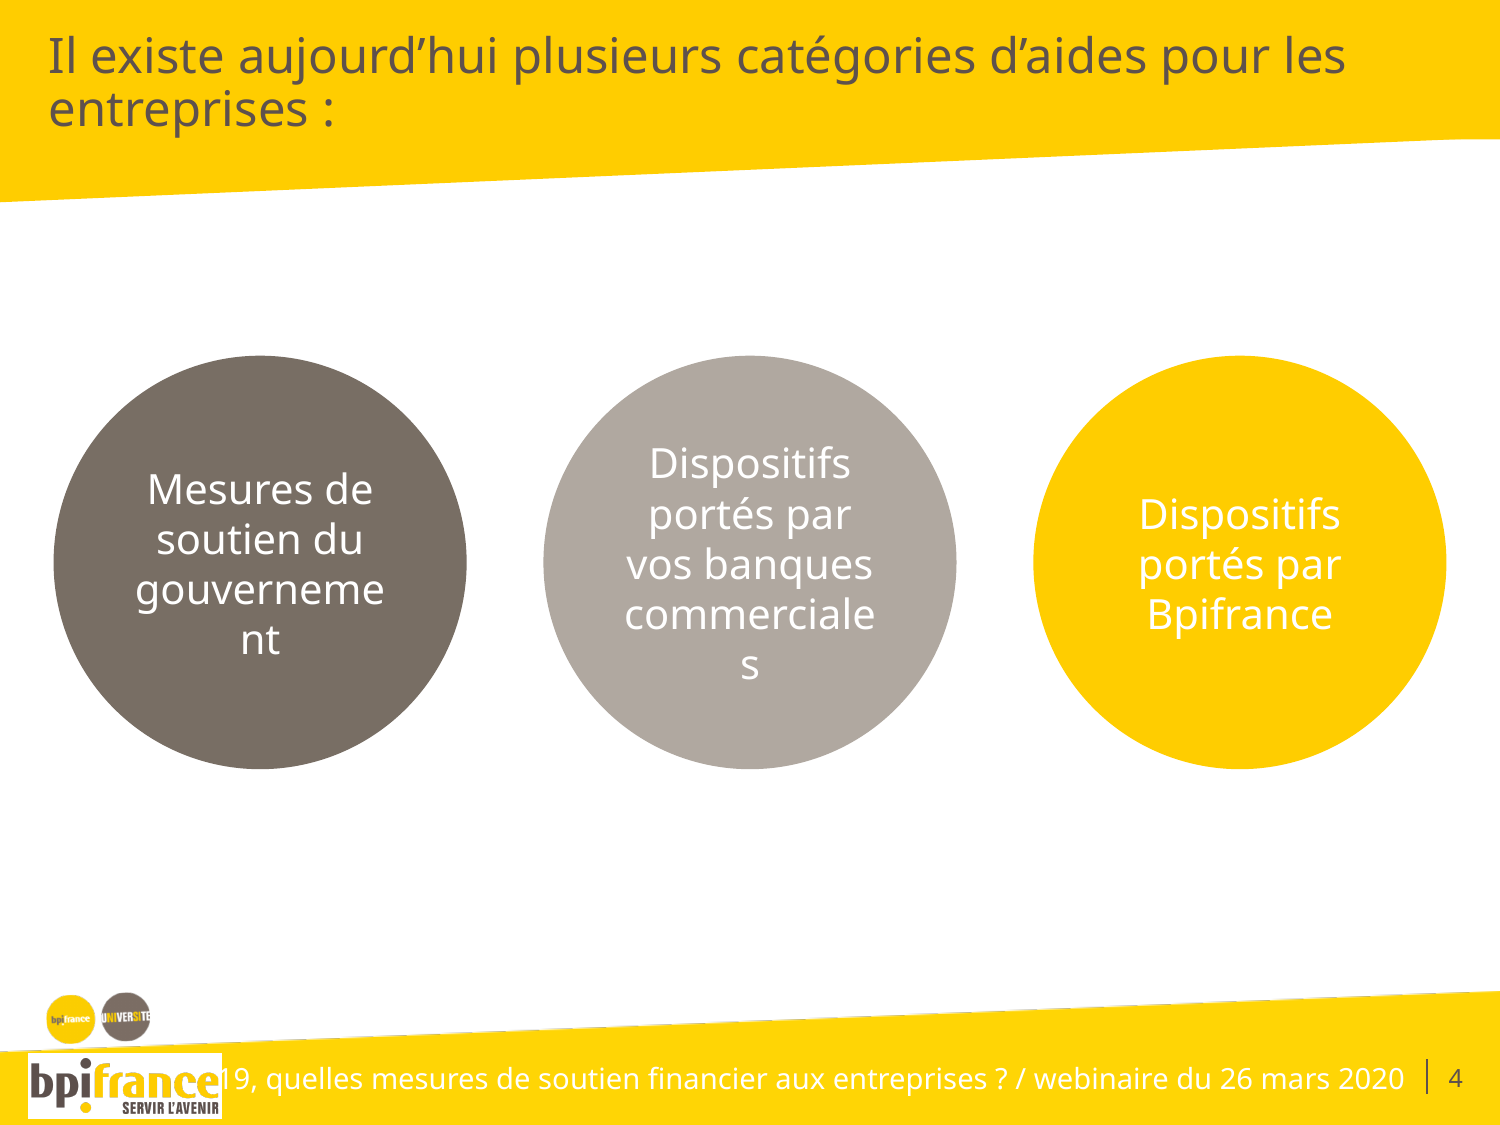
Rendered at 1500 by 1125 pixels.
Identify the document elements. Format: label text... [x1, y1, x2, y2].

slide_number 4 [1433, 1054, 1500, 1106]
text_box Dispositifs portés par vos banques commerciales [542, 354, 958, 771]
picture [46, 992, 150, 1044]
title Il existe aujourd’hui plusieurs catégories d’aides pour les entreprises : [33, 24, 1466, 146]
text_box Mesures de soutien du gouvernement [52, 354, 468, 771]
text_box Dispositifs portés par Bpifrance [1032, 354, 1448, 771]
